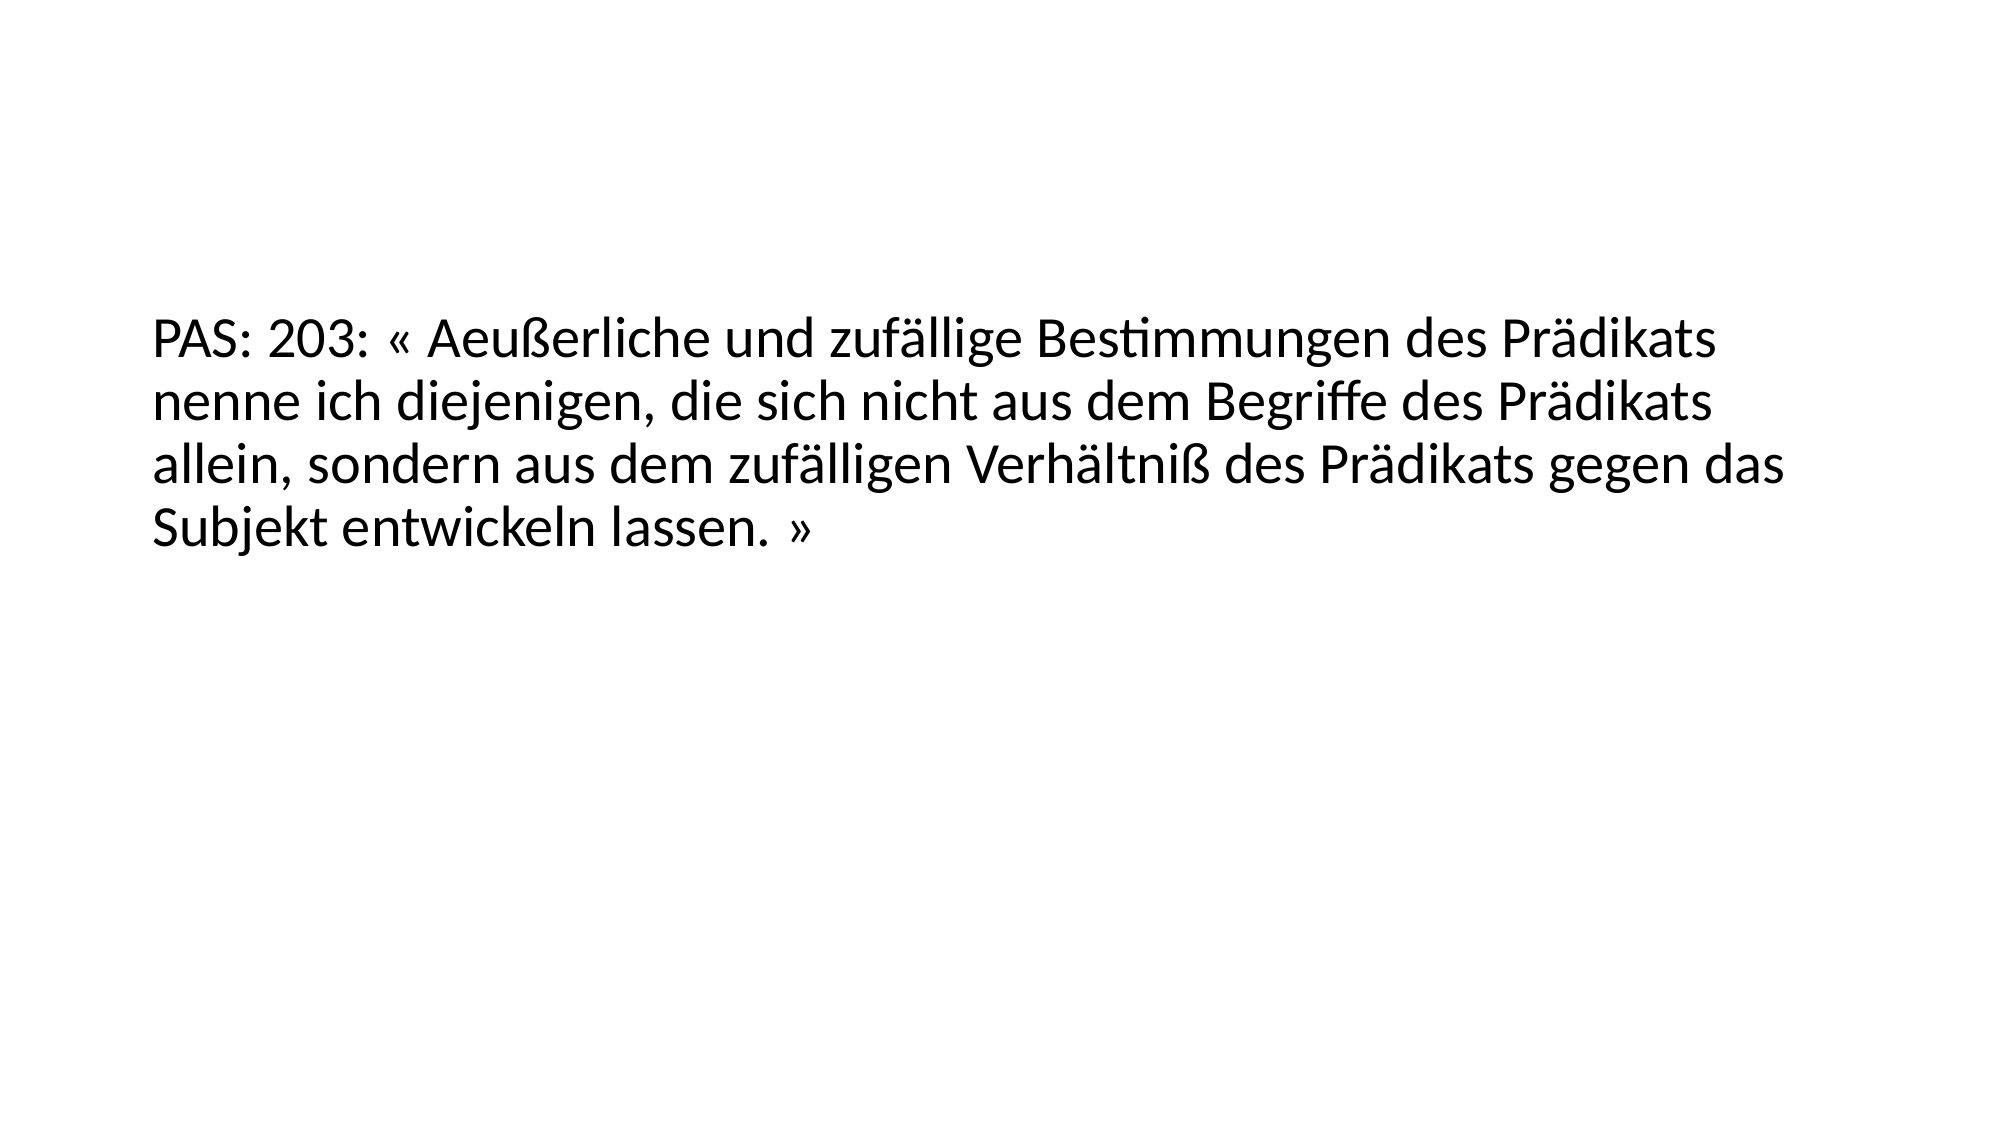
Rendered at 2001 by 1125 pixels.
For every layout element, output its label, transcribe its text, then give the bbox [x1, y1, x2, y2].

list PAS: 203: « Aeußerliche und zufällige Bestimmungen des Prädikats nenne ich diejenigen, die sich nicht aus dem Begriffe des Prädikats allein, son­dern aus dem zufälligen Verhältniß des Prädikats gegen das Subjekt ent­wickeln lassen. » [137, 299, 1863, 1014]
